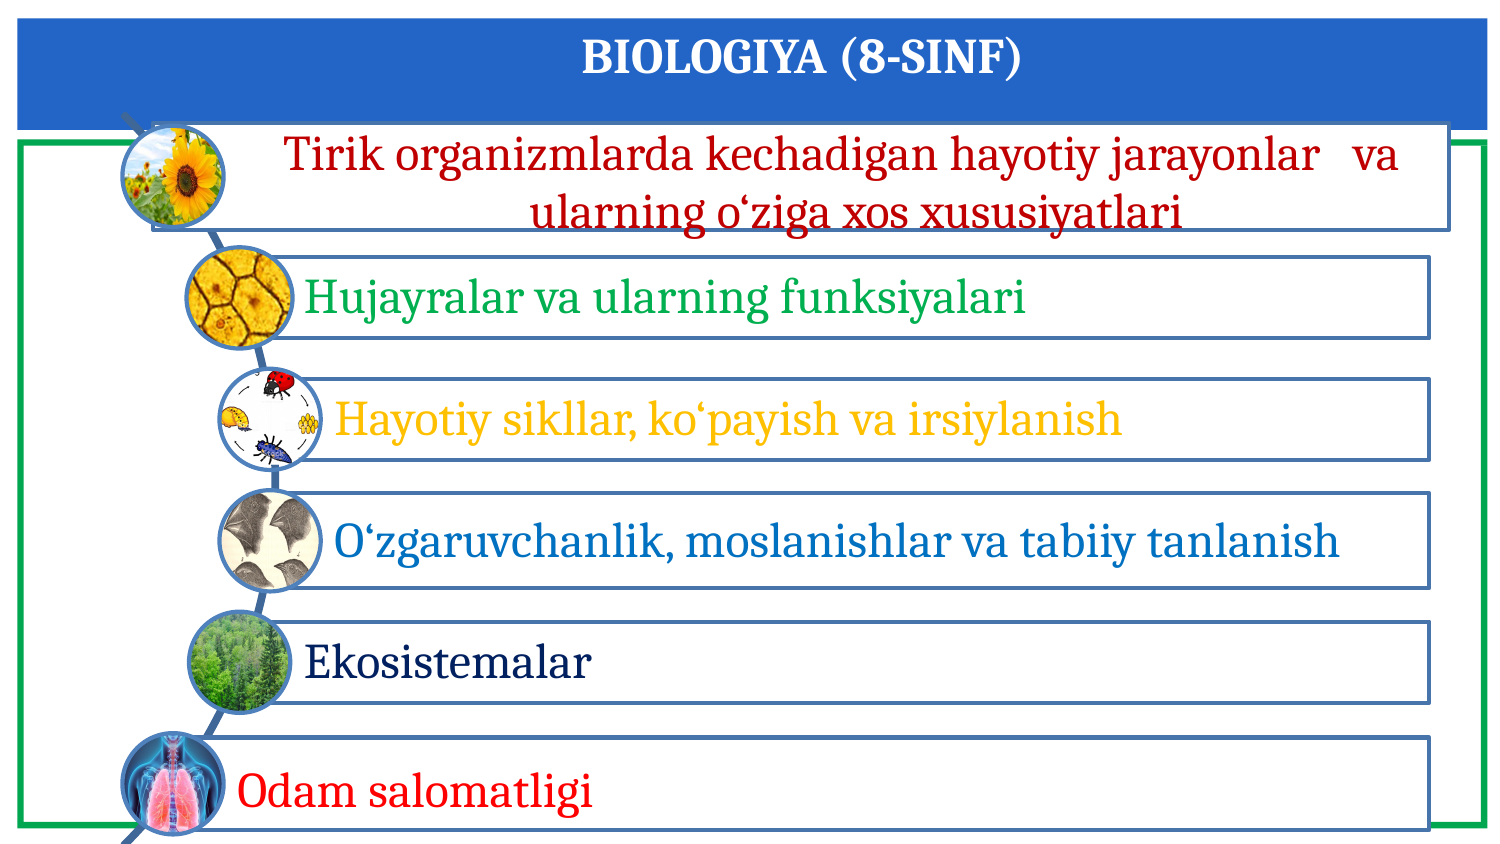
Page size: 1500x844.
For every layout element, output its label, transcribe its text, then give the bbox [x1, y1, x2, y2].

text_box BIOLOGIYA (8-SINF) [411, 0, 1195, 93]
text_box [120, 94, 1451, 844]
